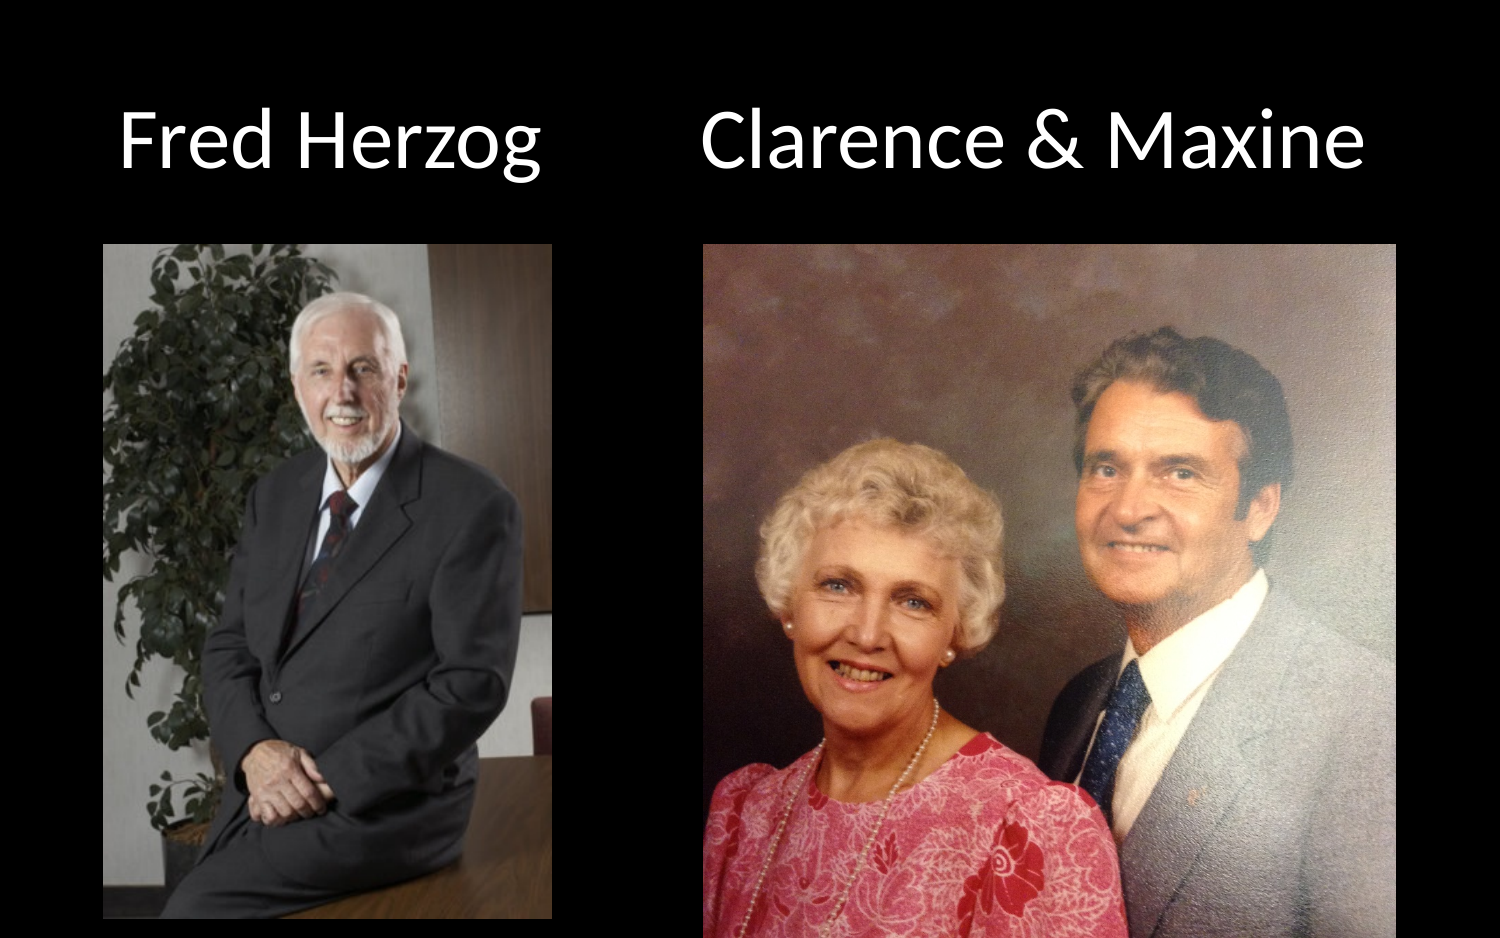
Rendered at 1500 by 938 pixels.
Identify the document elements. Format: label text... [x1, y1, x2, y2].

title Fred Herzog Clarence & Maxine [103, 49, 1461, 232]
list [103, 244, 552, 919]
picture [703, 244, 1396, 938]
